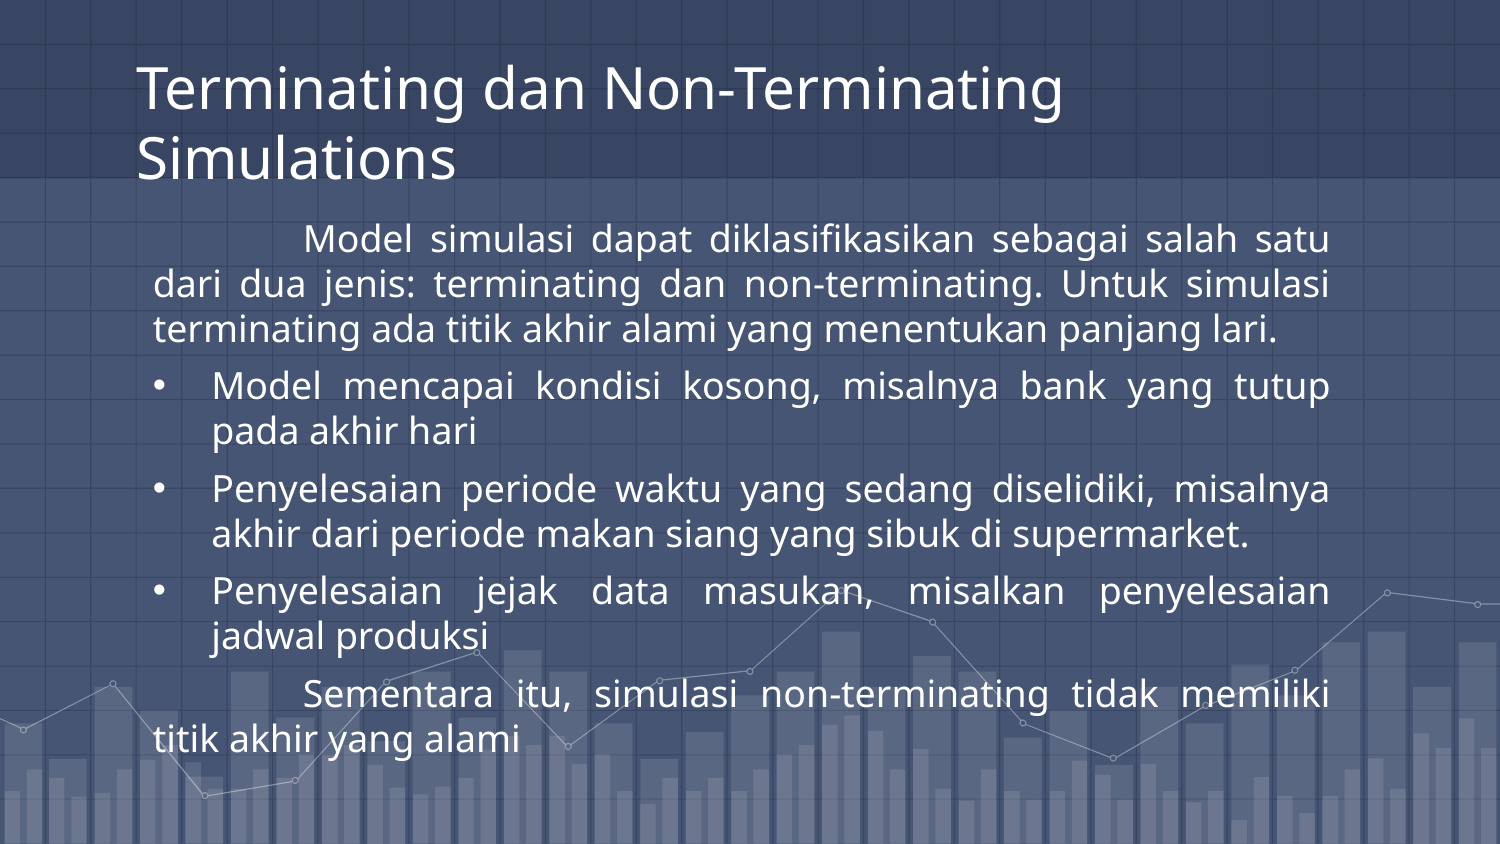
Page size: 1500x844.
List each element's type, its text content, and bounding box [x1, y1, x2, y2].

title Terminating dan Non-Terminating Simulations [121, 65, 1383, 207]
list Model simulasi dapat diklasifikasikan sebagai salah satu dari dua jenis: terminating dan non-terminating. Untuk simulasi terminating ada titik akhir alami yang menentukan panjang lari. Model mencapai kondisi kosong, misalnya bank yang tutup pada akhir hari Penyelesaian periode waktu yang sedang diselidiki, misalnya akhir dari periode makan siang yang sibuk di supermarket. Penyelesaian jejak data masukan, misalkan penyelesaian jadwal produksi Sementara itu, simulasi non-terminating tidak memiliki titik akhir yang alami [121, 199, 1347, 844]
